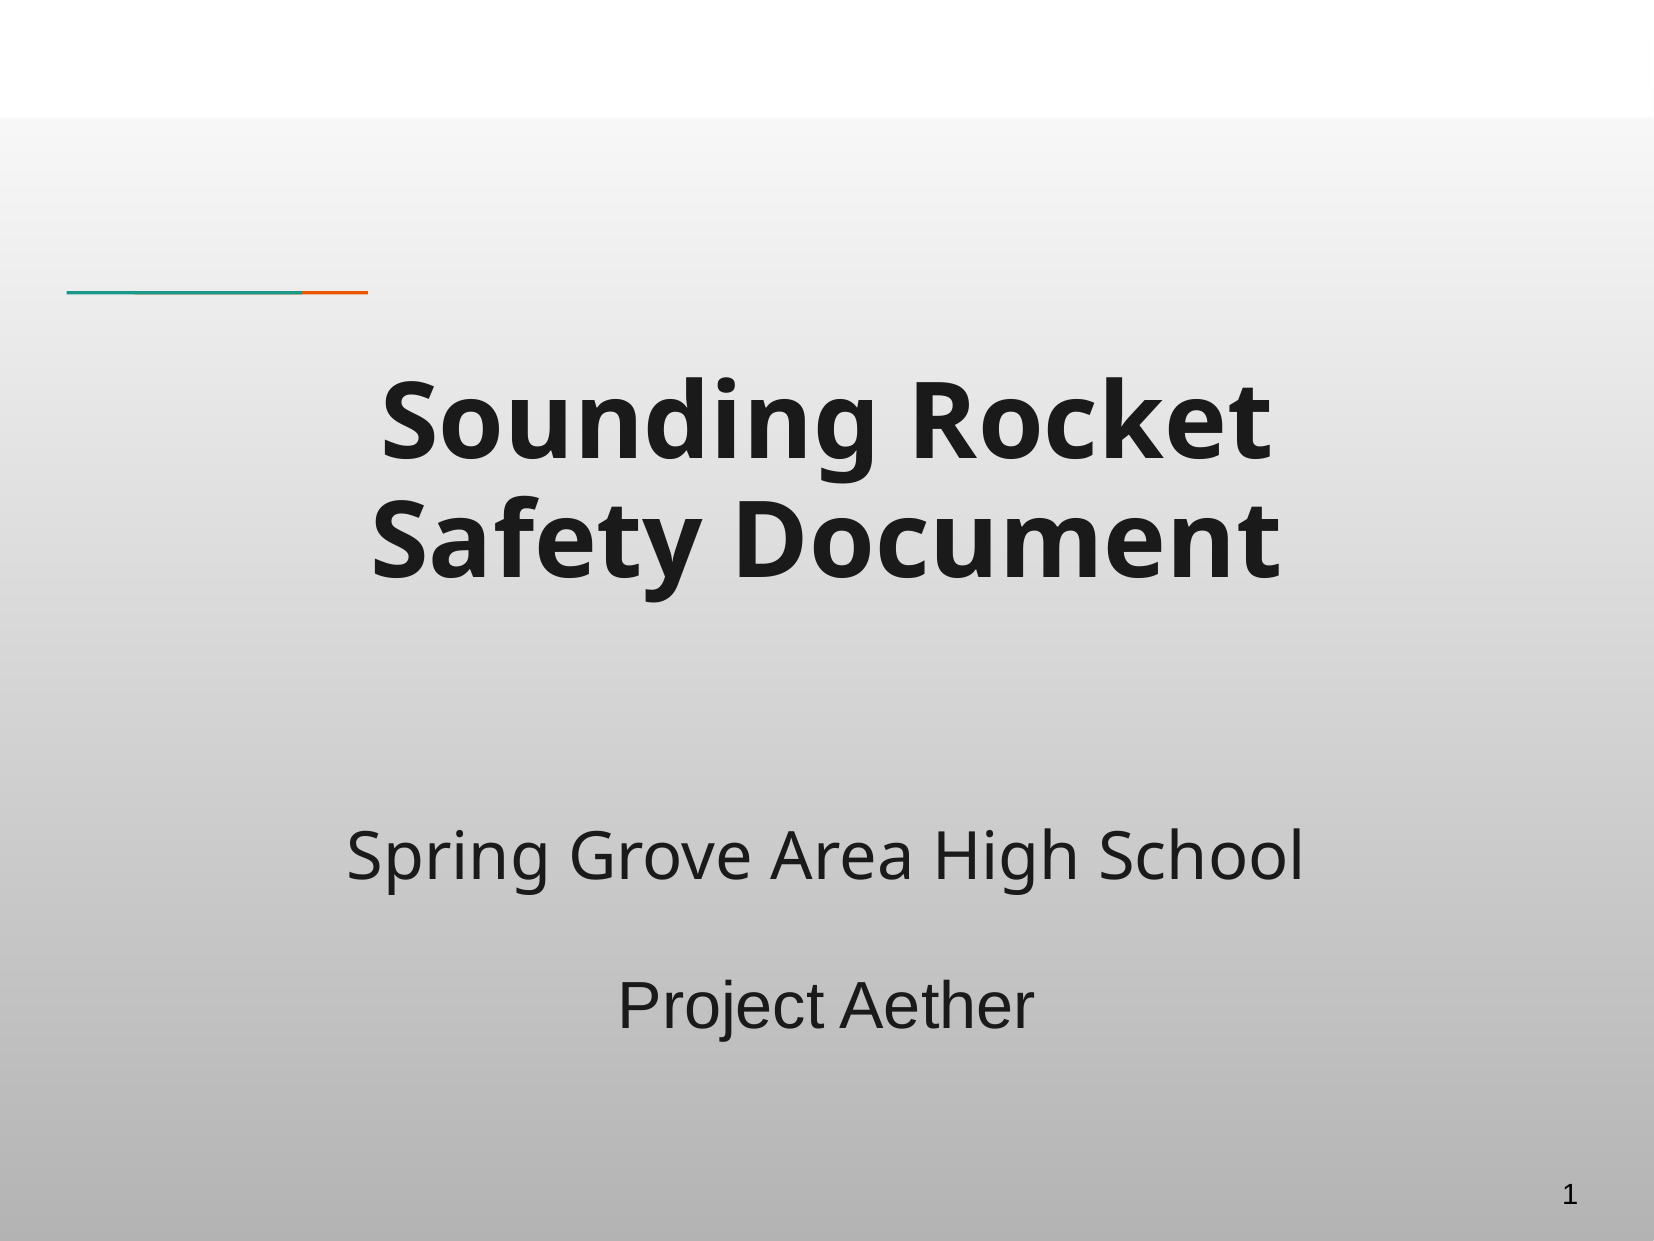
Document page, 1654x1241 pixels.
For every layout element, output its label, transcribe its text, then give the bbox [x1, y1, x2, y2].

slide_number 1 [1543, 1145, 1643, 1241]
subtitle Spring Grove Area High School Project Aether [82, 814, 1571, 1045]
title Sounding Rocket Safety Document [82, 324, 1571, 636]
